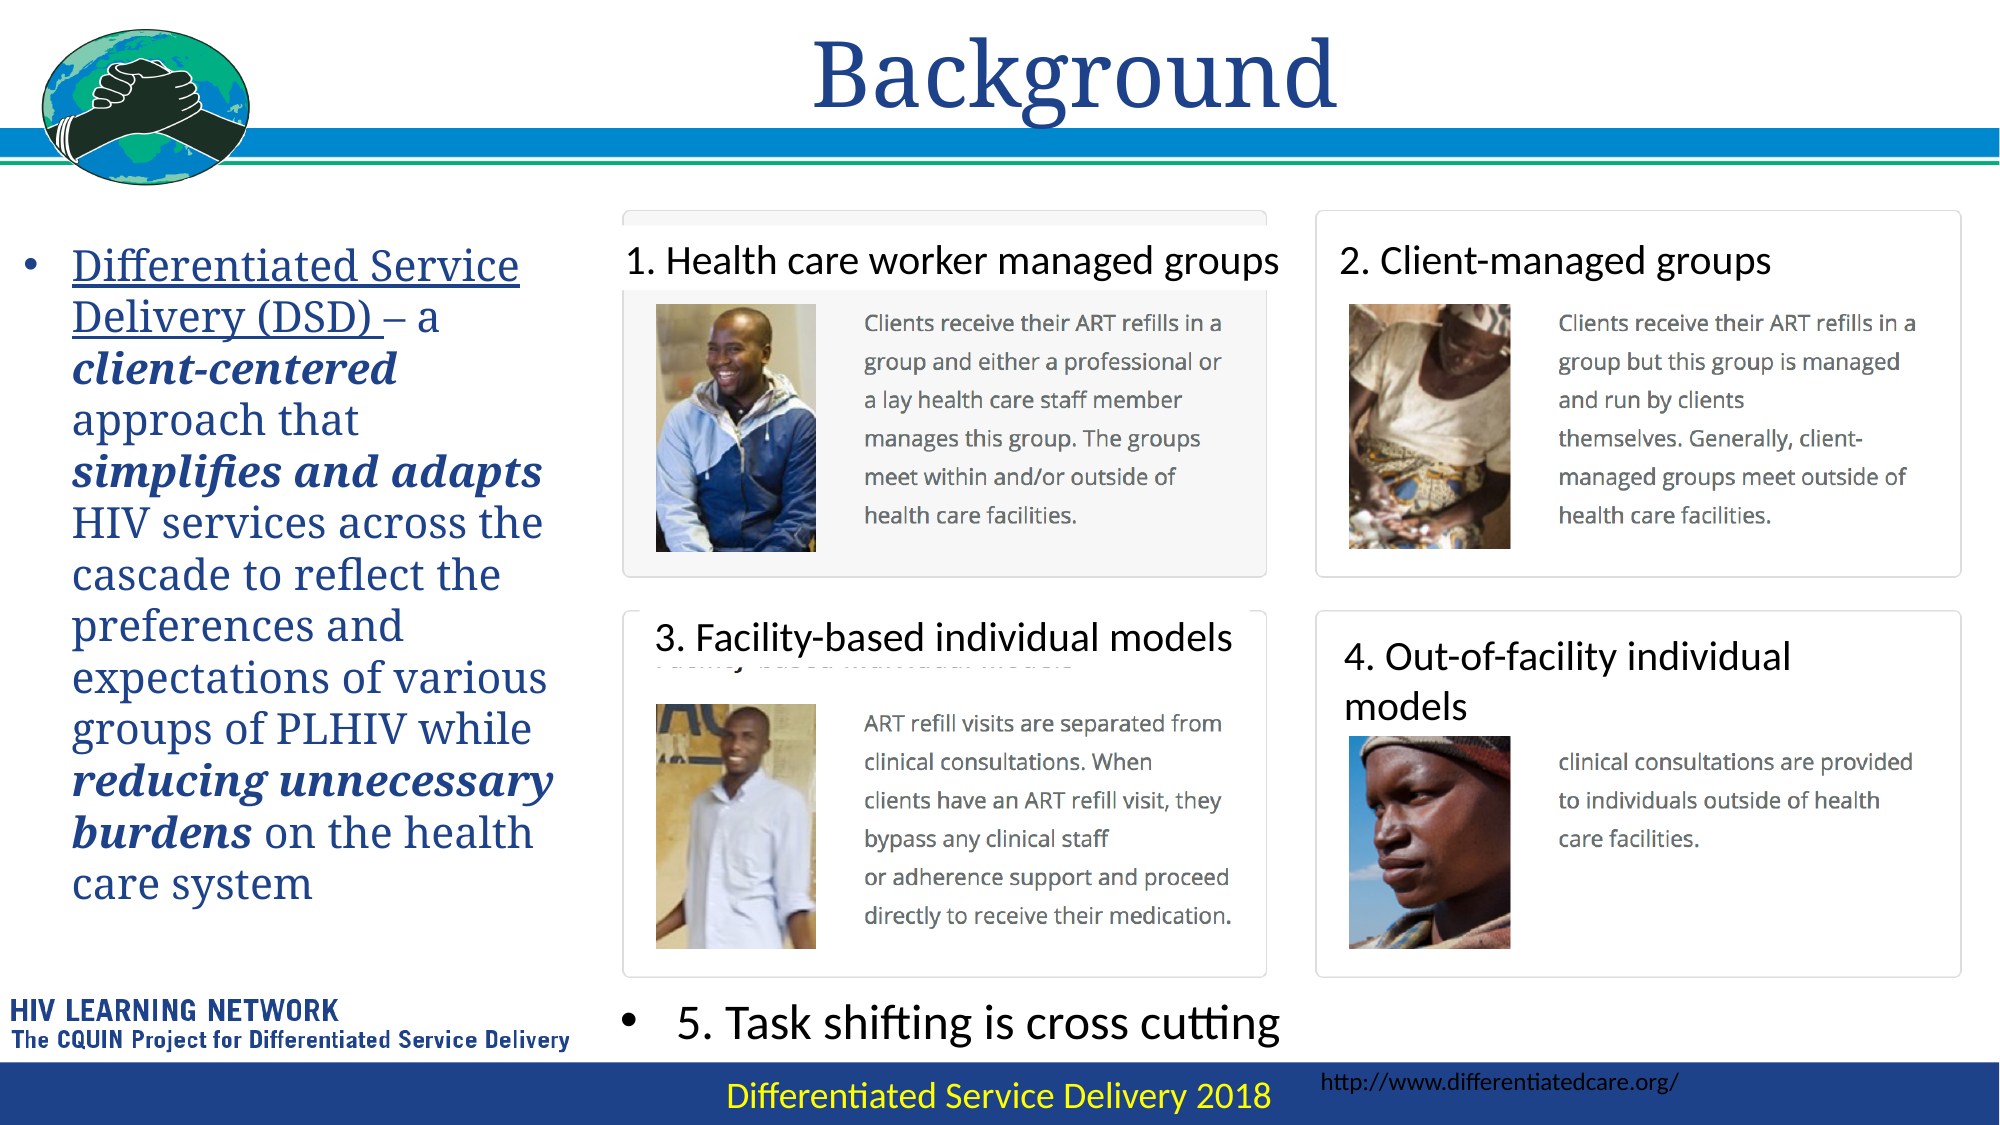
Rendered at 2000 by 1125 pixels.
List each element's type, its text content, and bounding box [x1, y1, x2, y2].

text_box 5. Task shifting is cross cutting [605, 1014, 1506, 1058]
text_box http://www.differentiatedcare.org/ [1305, 1058, 1695, 1103]
picture [0, 28, 2000, 186]
picture [600, 198, 2000, 1006]
picture [9, 995, 570, 1053]
list Differentiated Service Delivery (DSD) – a client-centered approach that simplifies and adapts HIV services across the cascade to reflect the preferences and expectations of various groups of PLHIV while reducing unnecessary burdens on the health care system [8, 230, 571, 973]
title Background [289, 6, 1862, 135]
